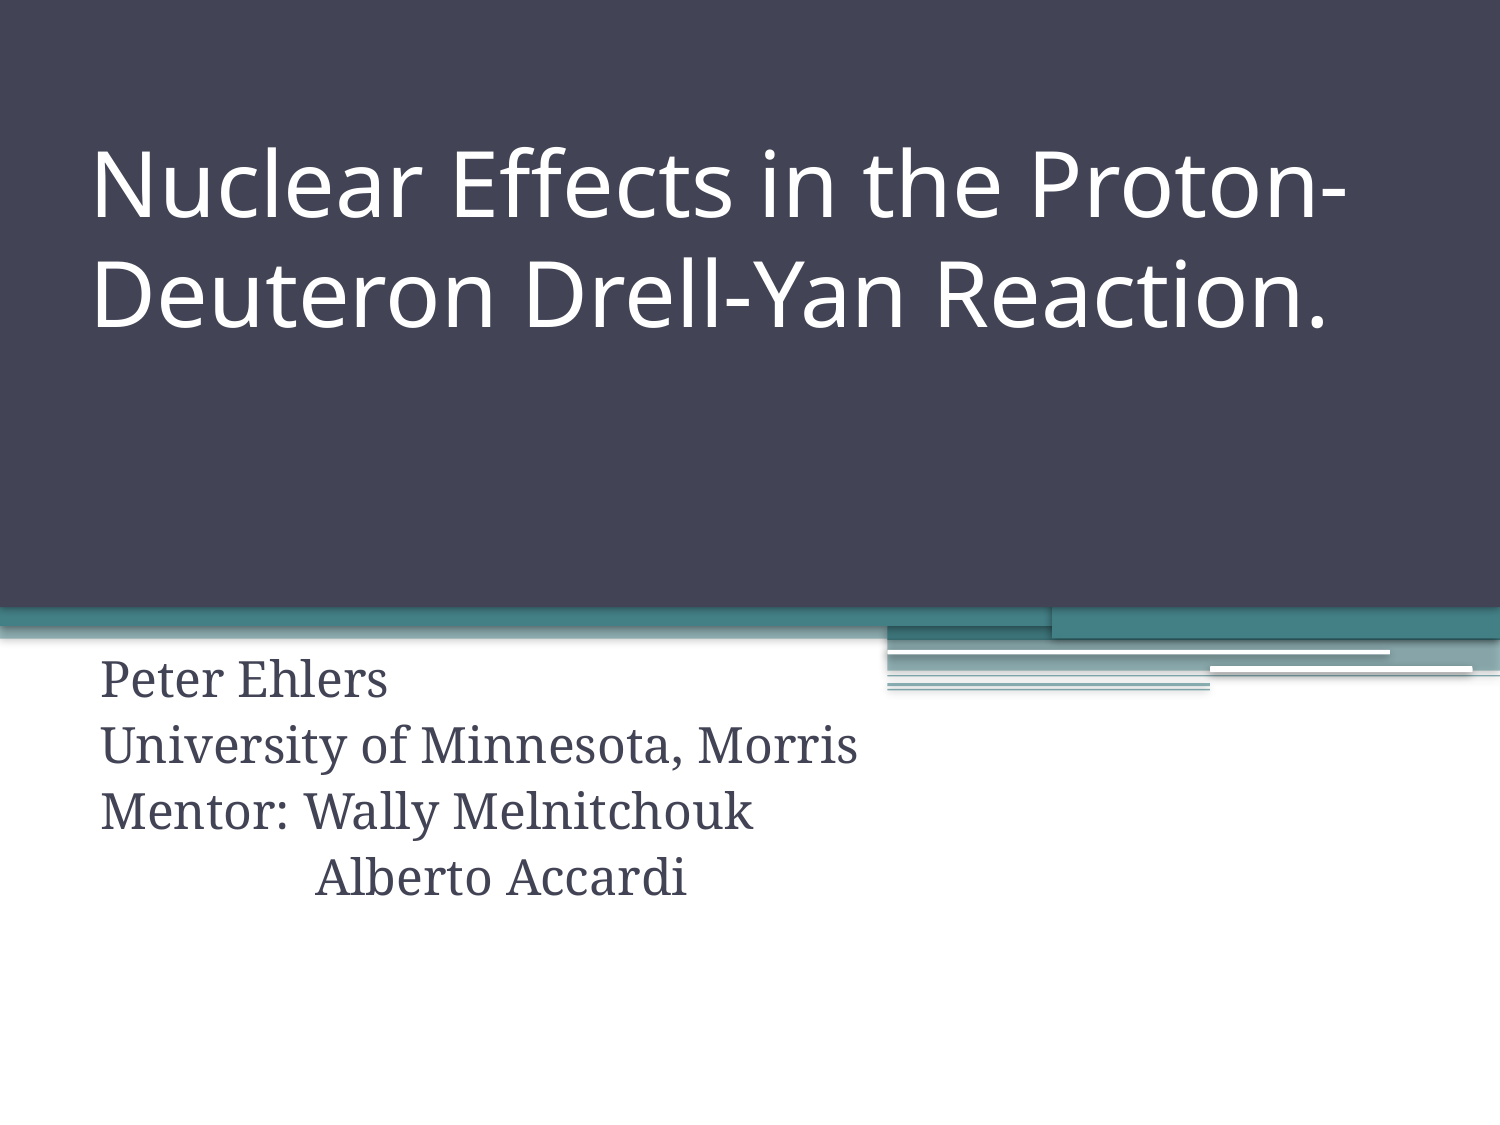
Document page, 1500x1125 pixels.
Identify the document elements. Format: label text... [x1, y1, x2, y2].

subtitle Peter Ehlers University of Minnesota, Morris Mentor: Wally Melnitchouk Alberto Accardi [75, 639, 888, 928]
title Nuclear Effects in the Proton-Deuteron Drell-Yan Reaction. [75, 112, 1425, 354]
